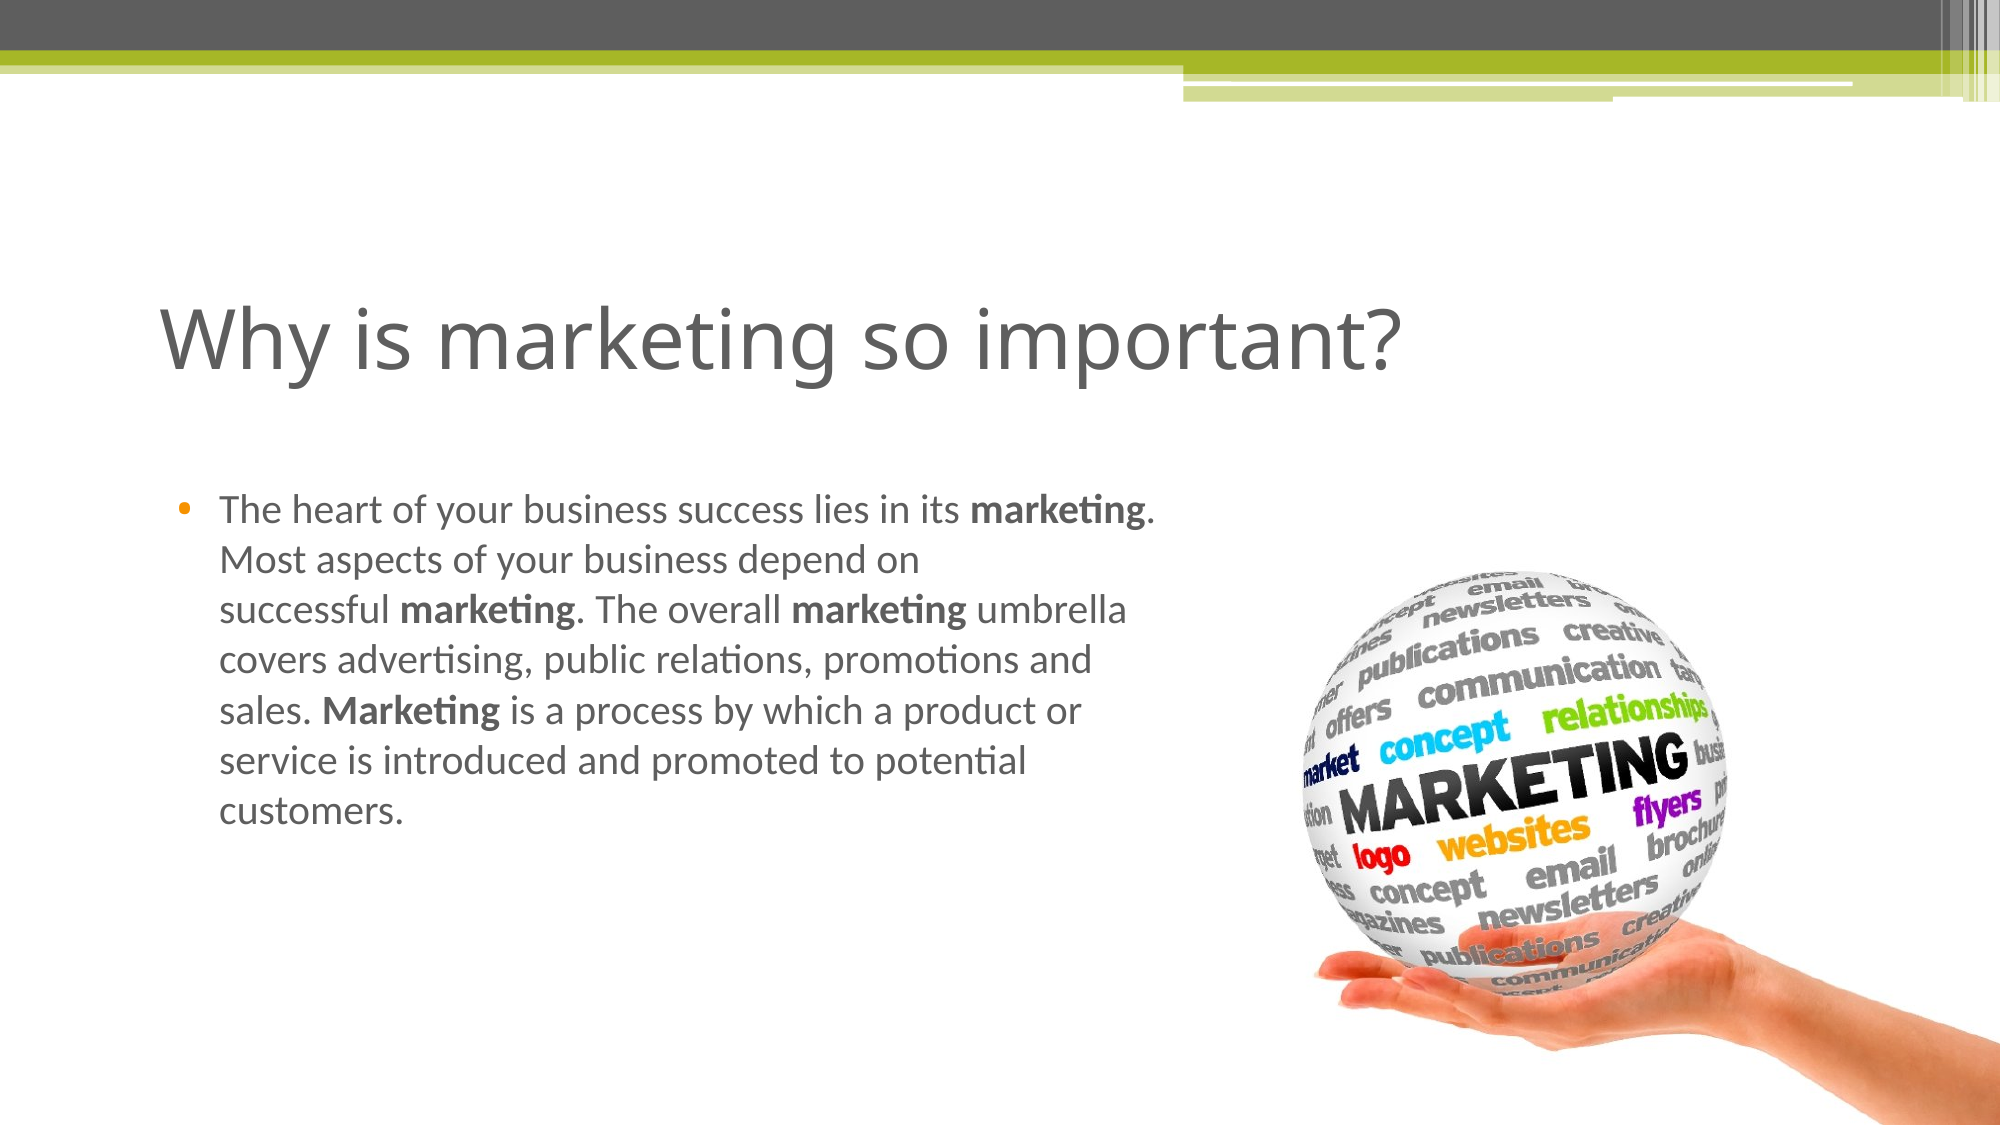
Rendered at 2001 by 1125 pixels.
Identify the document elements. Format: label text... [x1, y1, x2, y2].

title Why is marketing so important? [144, 249, 1945, 424]
list The heart of your business success lies in its marketing. Most aspects of your business depend on successful marketing. The overall marketing umbrella covers advertising, public relations, promotions and sales. Marketing is a process by which a product or service is introduced and promoted to potential customers. [144, 474, 1205, 1048]
picture [1071, 505, 2000, 1125]
